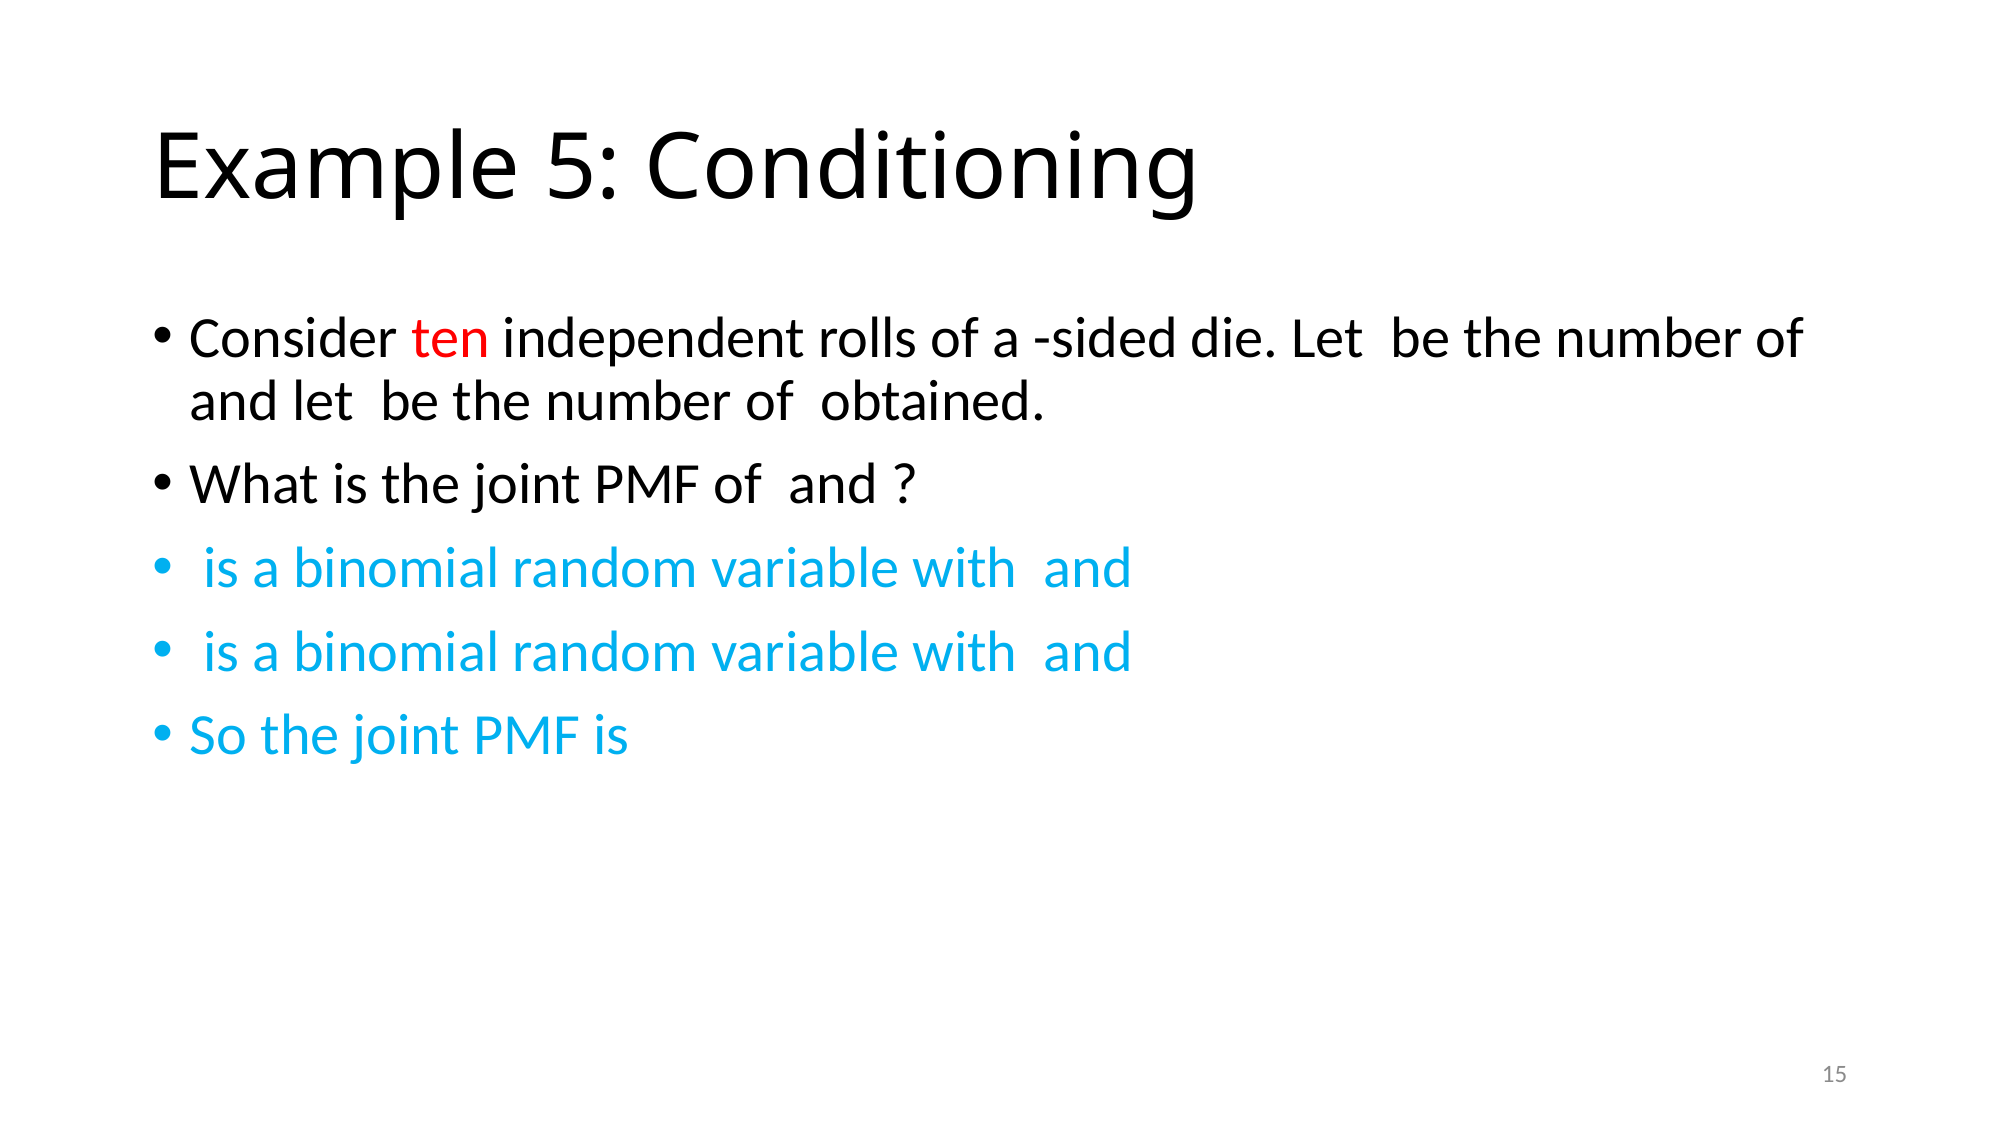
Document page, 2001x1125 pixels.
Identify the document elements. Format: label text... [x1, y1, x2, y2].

title Example 5: Conditioning [137, 59, 1863, 278]
slide_number 15 [1412, 1042, 1863, 1103]
